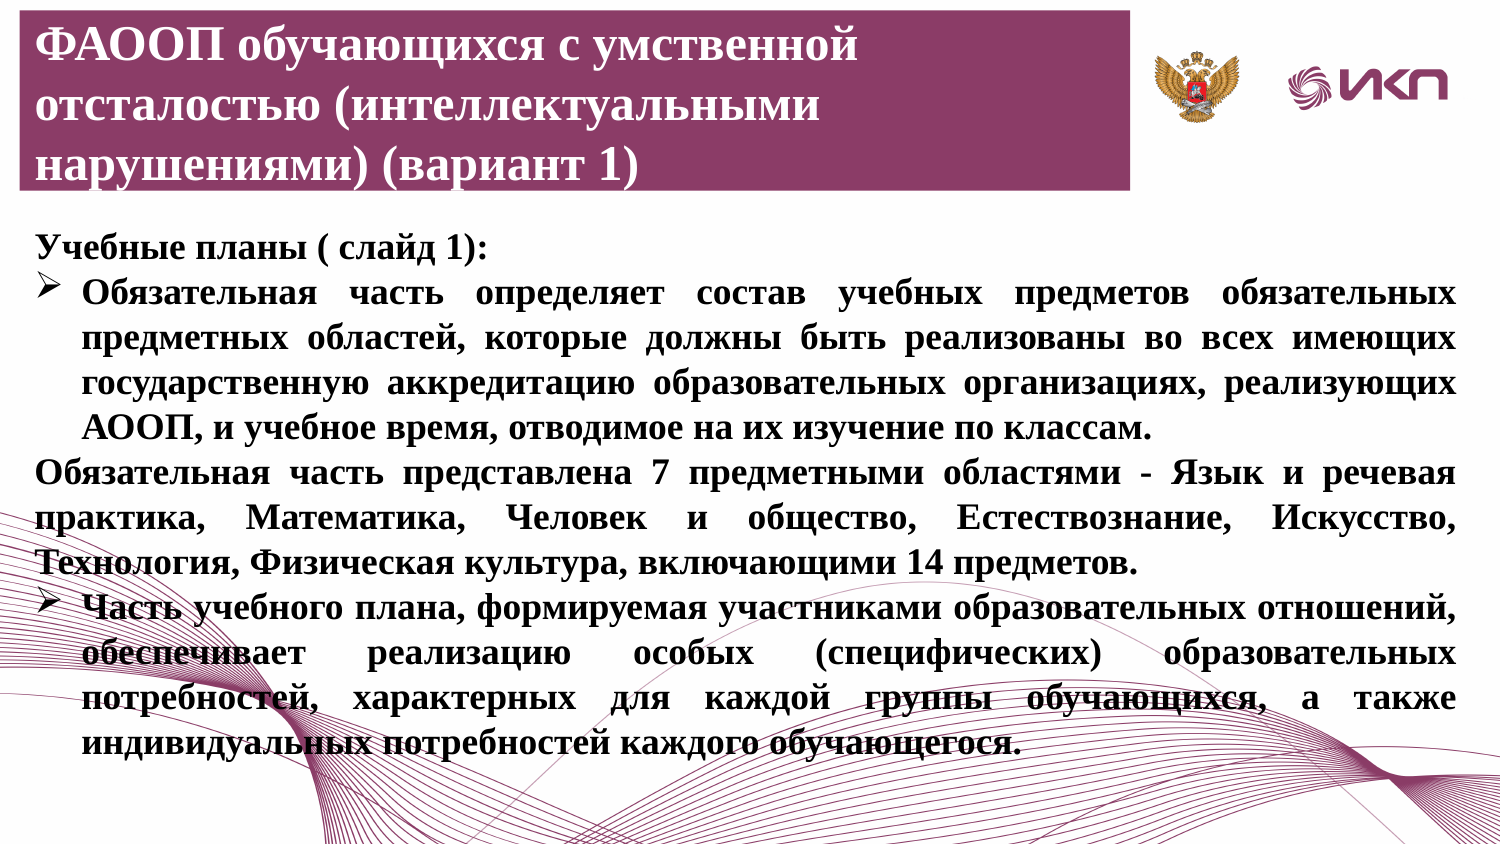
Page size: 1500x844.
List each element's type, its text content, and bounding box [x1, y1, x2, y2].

picture [0, 0, 1500, 844]
text_box ФАООП обучающихся с умственной отсталостью (интеллектуальными нарушениями) (вариант 1) [18, 8, 1132, 193]
text_box Учебные планы ( слайд 1): Обязательная часть определяет состав учебных предметов обязательных предметных областей, которые должны быть реализованы во всех имеющих государственную аккредитацию образовательных организациях, реализующих АООП, и учебное время, отводимое на их изучение по классам. Обязательная часть представлена 7 предметными областями - Язык и речевая практика, Математика, Человек и общество, Естествознание, Искусство, Технология, Физическая культура, включающими 14 предметов. Часть учебного плана, формируемая участниками образовательных отношений, обеспечивает реализацию особых (специфических) образовательных потребностей, характерных для каждой группы обучающихся, а также индивидуальных потребностей каждого обучающегося. [19, 214, 1473, 820]
